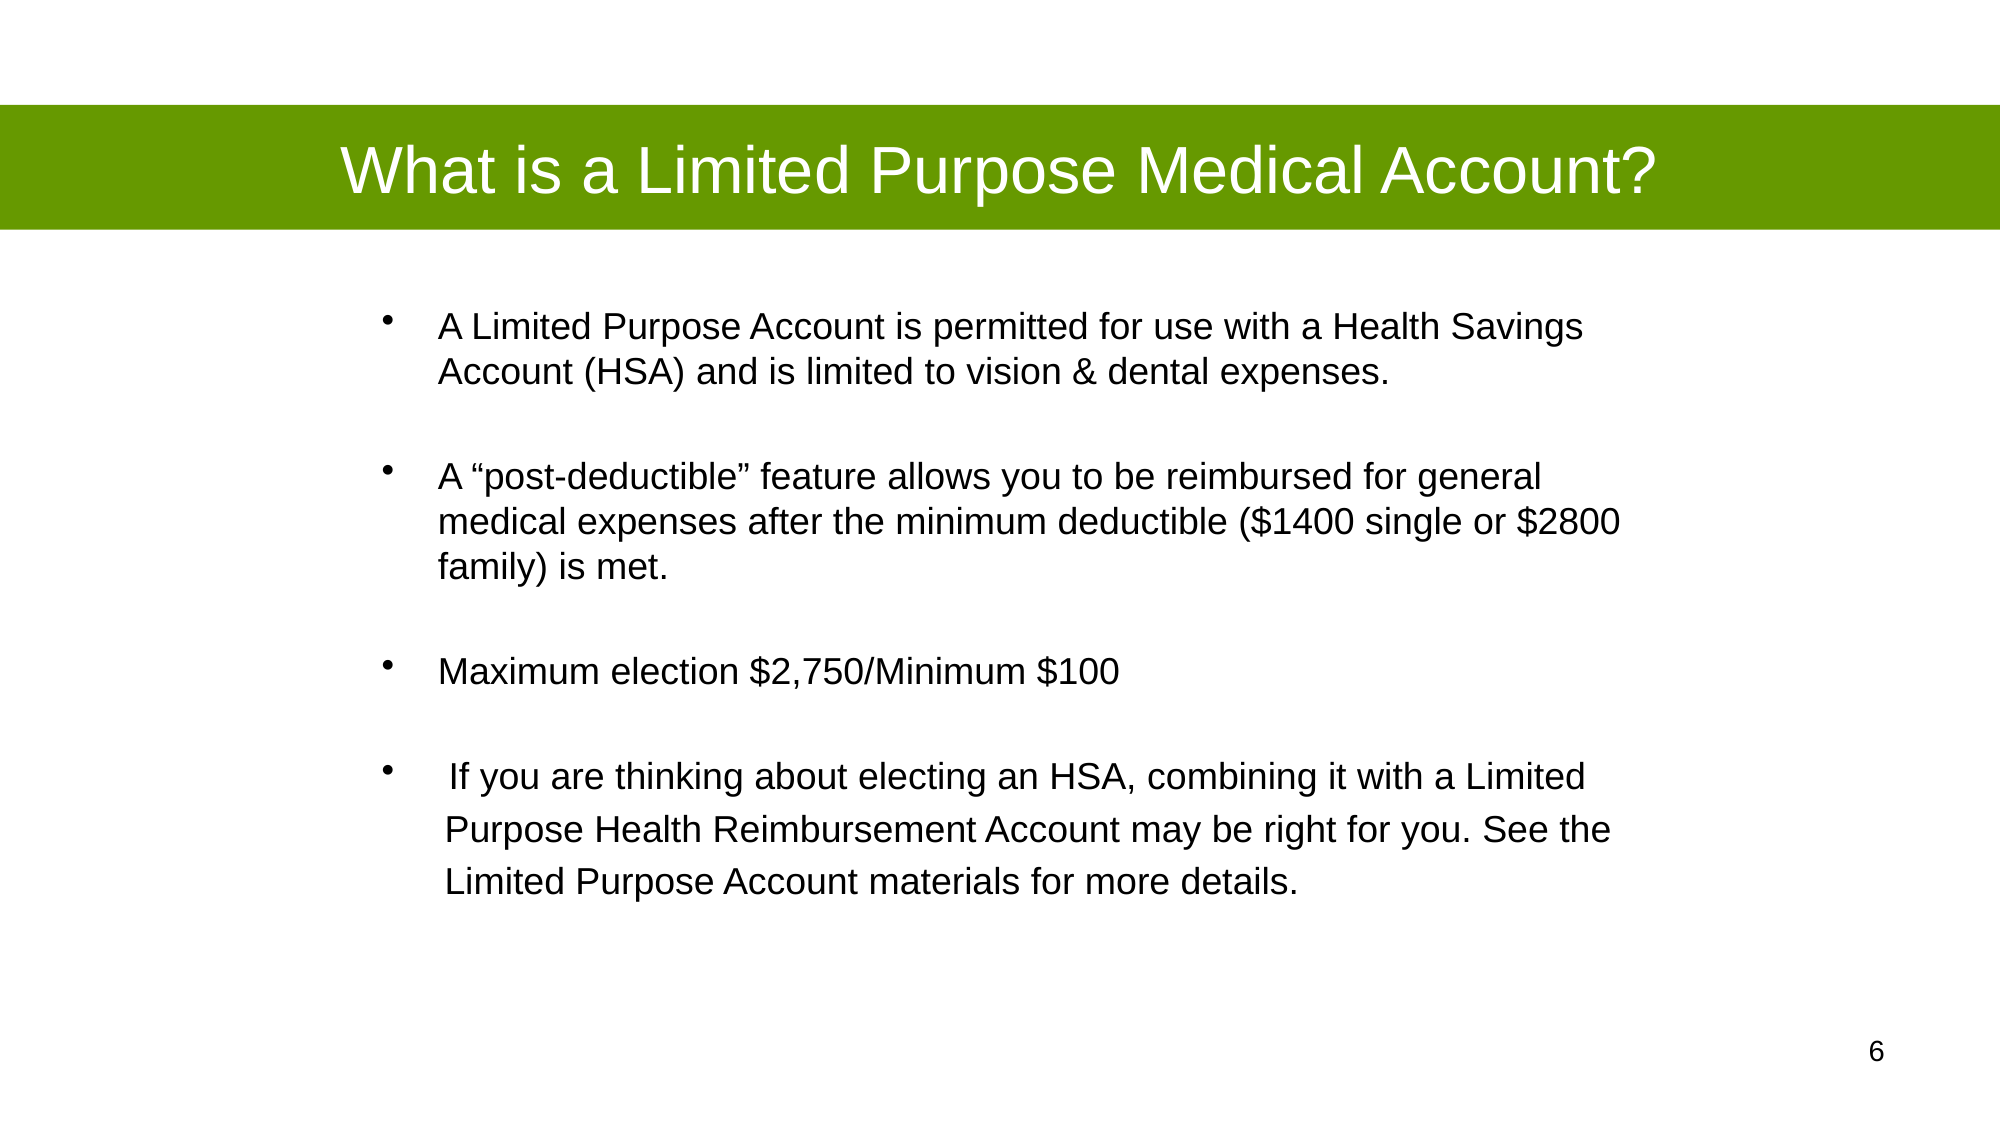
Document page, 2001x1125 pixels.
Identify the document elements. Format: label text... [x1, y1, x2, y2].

list A Limited Purpose Account is permitted for use with a Health Savings Account (HSA) and is limited to vision & dental expenses. A “post-deductible” feature allows you to be reimbursed for general medical expenses after the minimum deductible ($1400 single or $2800 family) is met. Maximum election $2,750/Minimum $100 If you are thinking about electing an HSA, combining it with a Limited Purpose Health Reimbursement Account may be right for you. See the Limited Purpose Account materials for more details. [366, 294, 1667, 1088]
slide_number 6 [1433, 1024, 1901, 1103]
title What is a Limited Purpose Medical Account? [0, 104, 2000, 230]
